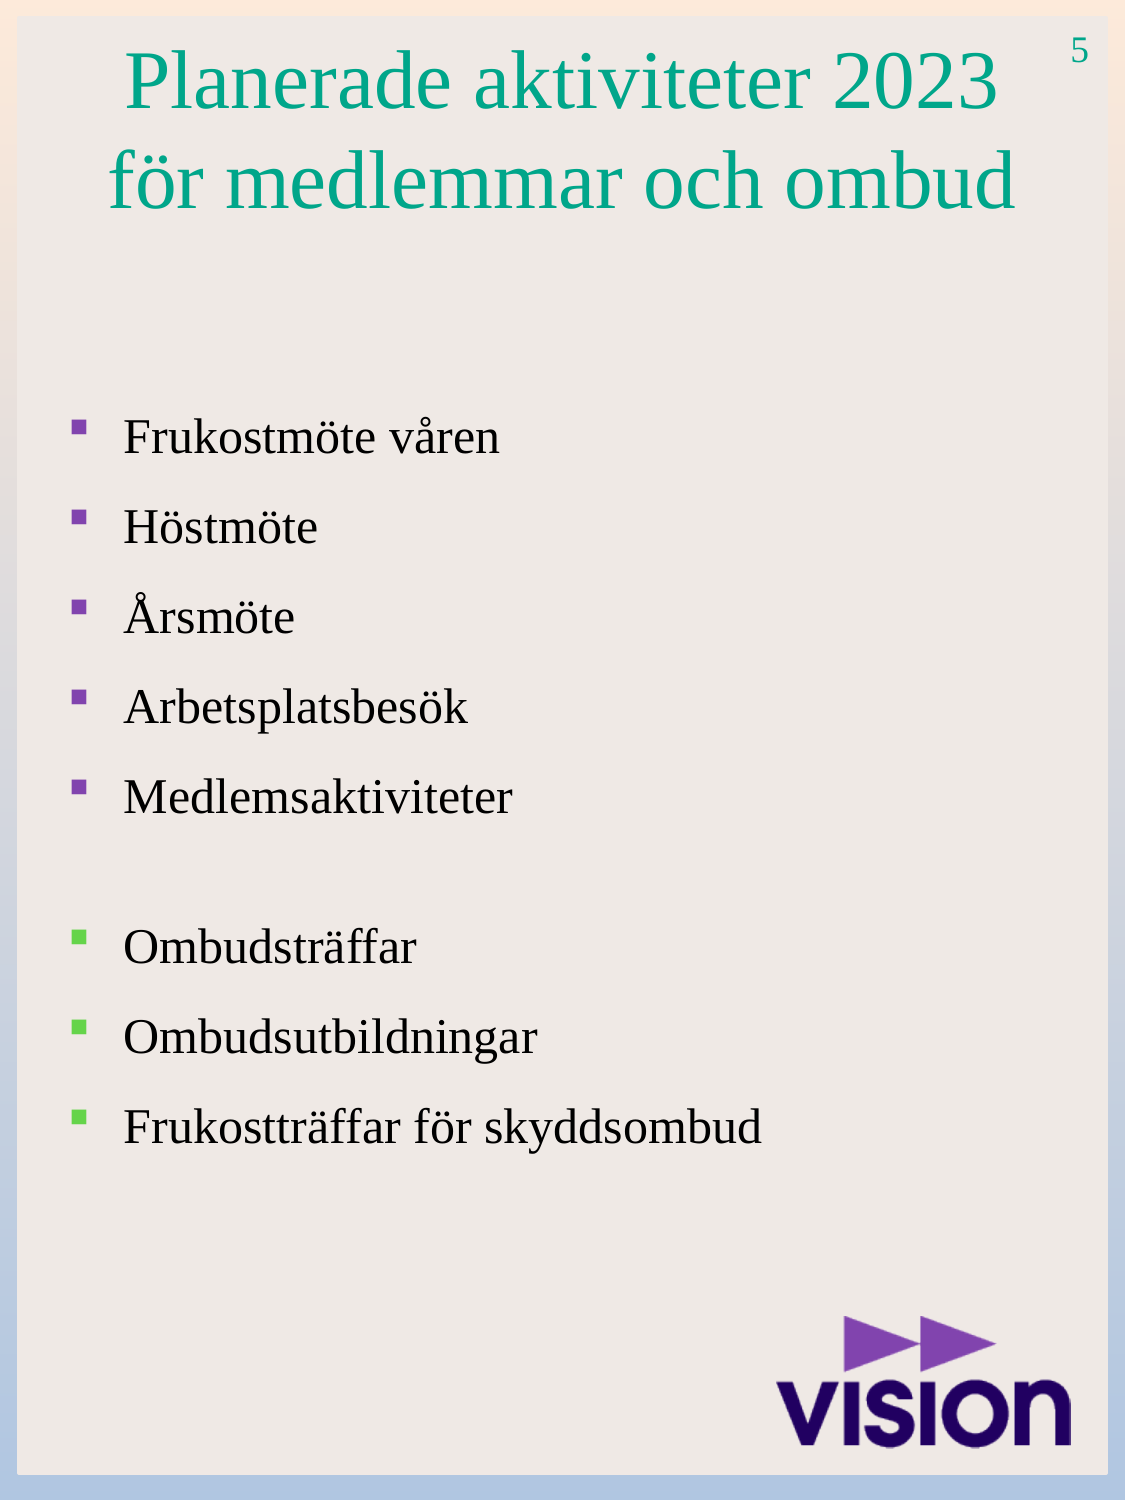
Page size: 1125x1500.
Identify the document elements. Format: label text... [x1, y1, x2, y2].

text_box 5 [1055, 17, 1103, 78]
text_box Frukostmöte våren Höstmöte Årsmöte Arbetsplatsbesök Medlemsaktiviteter Ombudsträffar Ombudsutbildningar Frukostträffar för skyddsombud [52, 366, 1125, 1207]
text_box [17, 16, 1108, 1475]
picture [776, 1316, 1071, 1449]
text_box Planerade aktiviteter 2023 för medlemmar och ombud [54, 17, 1071, 233]
